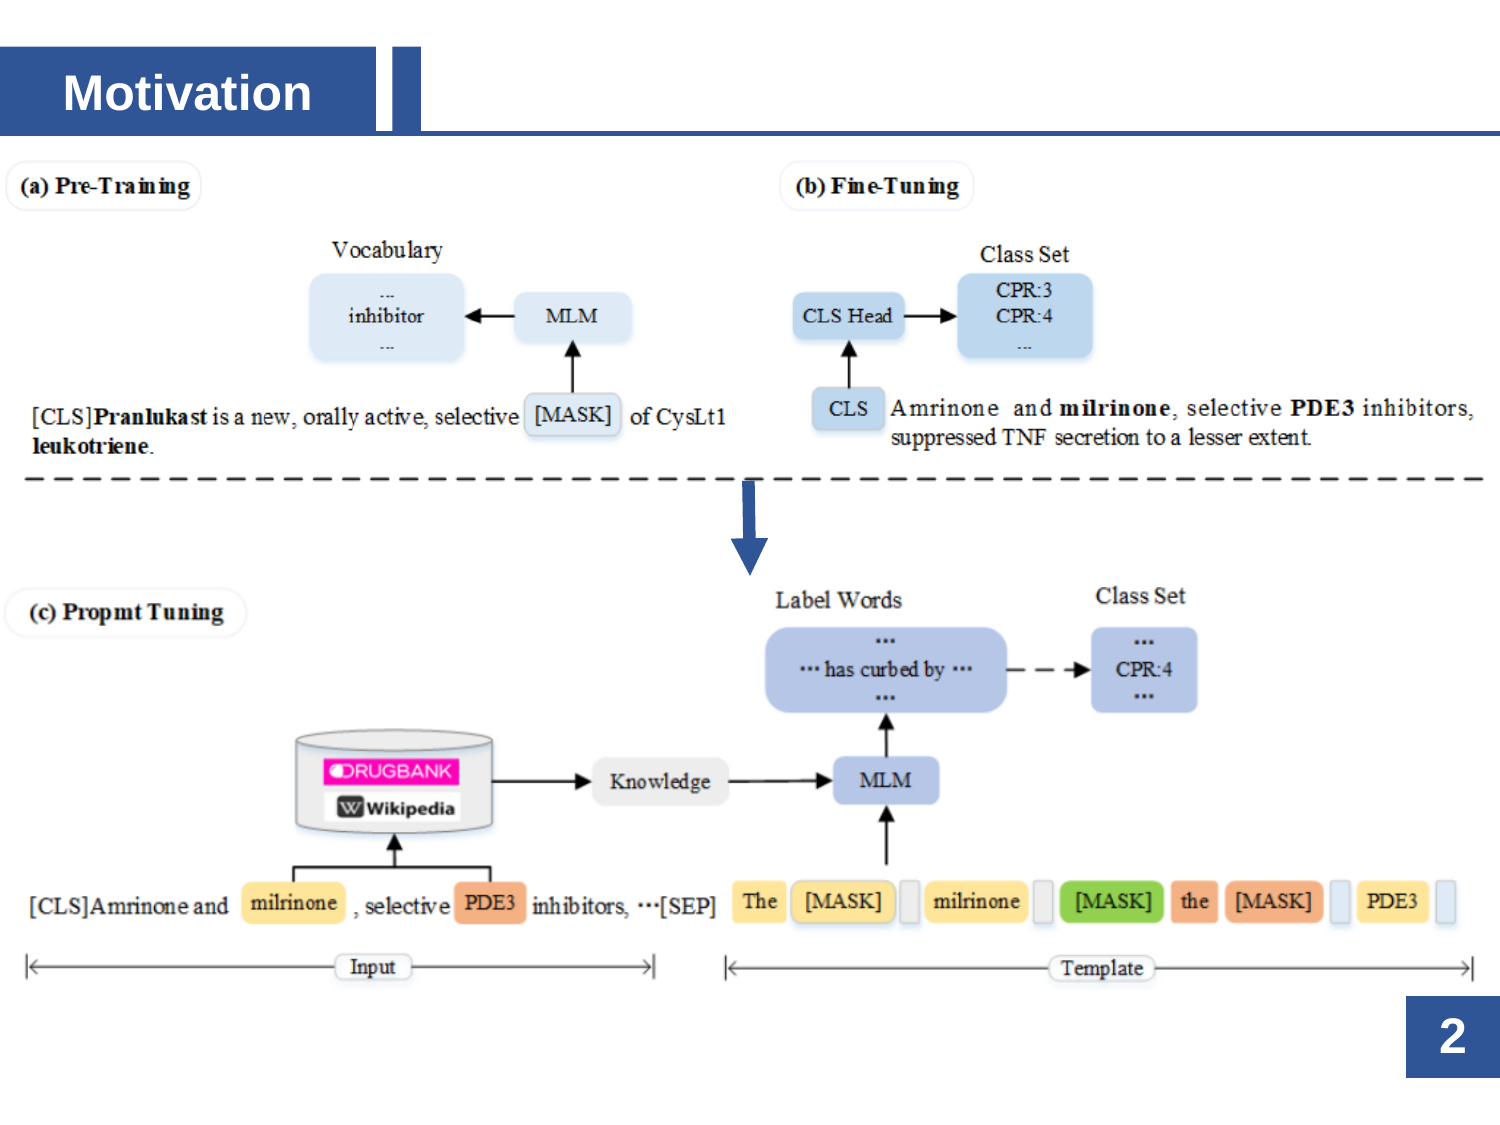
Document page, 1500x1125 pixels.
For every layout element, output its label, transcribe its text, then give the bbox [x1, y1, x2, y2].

picture [0, 153, 1497, 491]
text_box 2 [1406, 996, 1500, 1078]
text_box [0, 46, 421, 134]
picture [0, 578, 1497, 991]
